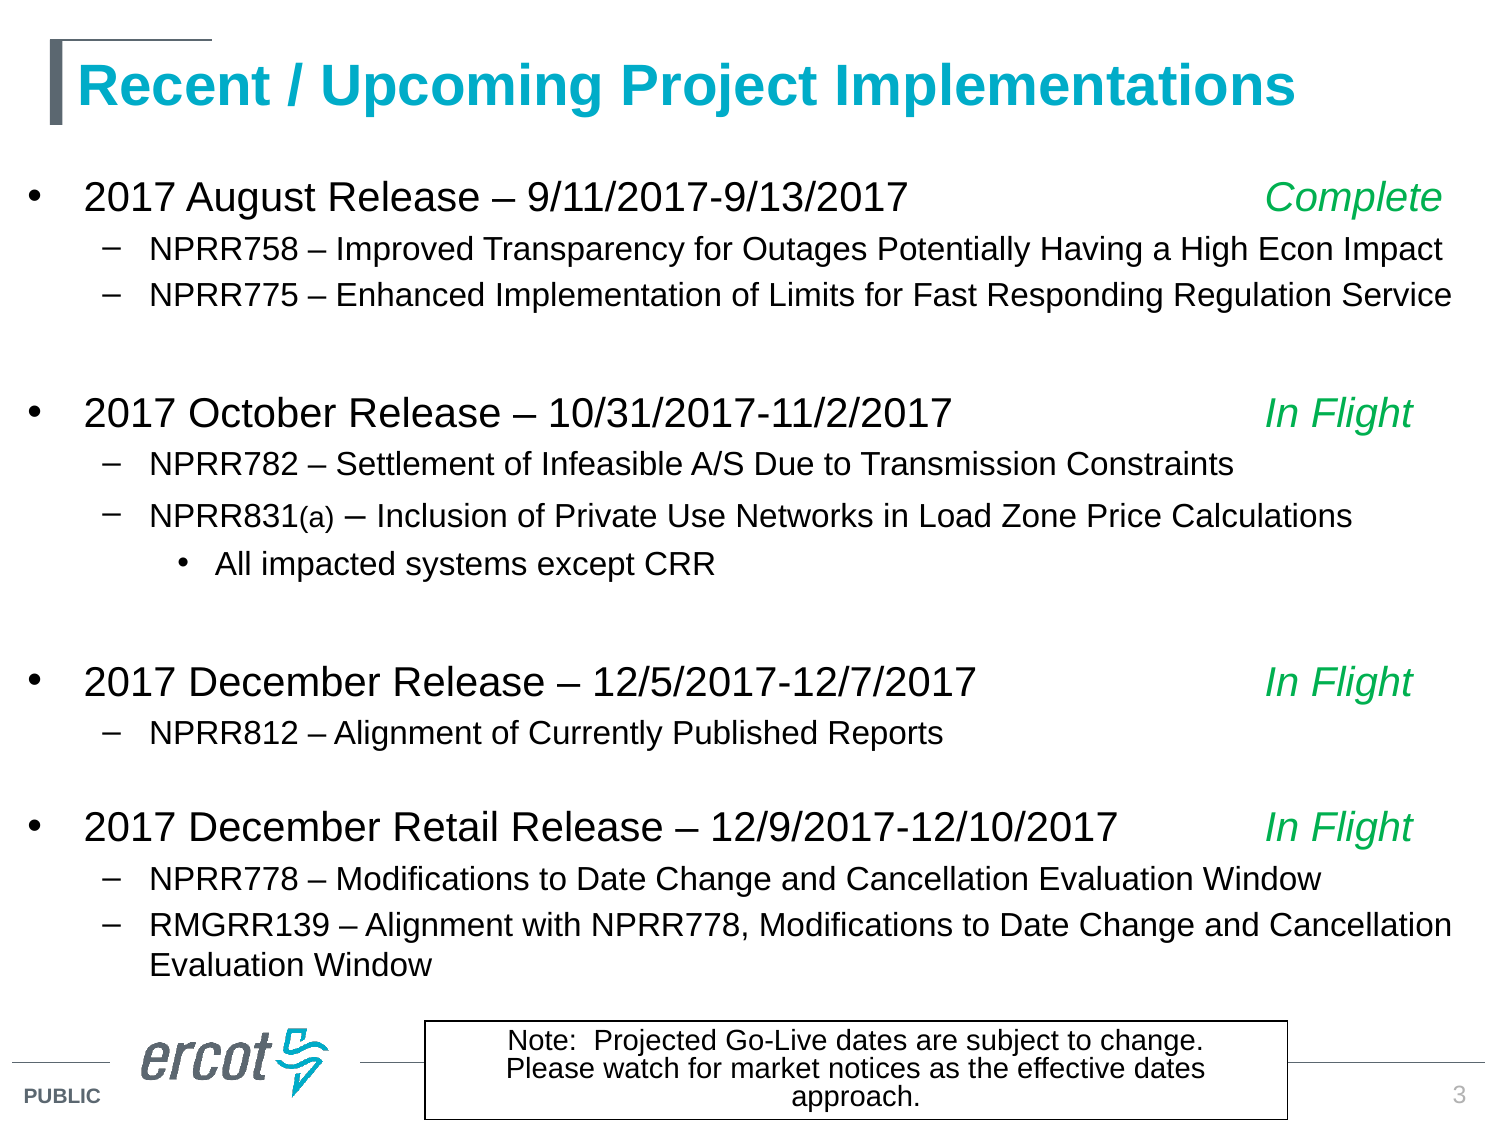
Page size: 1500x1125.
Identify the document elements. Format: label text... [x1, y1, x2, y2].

picture [137, 1024, 332, 1100]
text_box Note: Projected Go-Live dates are subject to change. Please watch for market notices as the effective dates approach. [425, 1021, 1288, 1120]
list 2017 August Release – 9/11/2017-9/13/2017 Complete NPRR758 – Improved Transparency for Outages Potentially Having a High Econ Impact NPRR775 – Enhanced Implementation of Limits for Fast Responding Regulation Service 2017 October Release – 10/31/2017-11/2/2017 In Flight NPRR782 – Settlement of Infeasible A/S Due to Transmission Constraints NPRR831(a) – Inclusion of Private Use Networks in Load Zone Price Calculations All impacted systems except CRR 2017 December Release – 12/5/2017-12/7/2017 In Flight NPRR812 – Alignment of Currently Published Reports 2017 December Retail Release – 12/9/2017-12/10/2017 In Flight NPRR778 – Modifications to Date Change and Cancellation Evaluation Window RMGRR139 – Alignment with NPRR778, Modifications to Date Change and Cancellation Evaluation Window [12, 162, 1475, 1013]
slide_number 3 [1437, 1076, 1475, 1112]
title Recent / Upcoming Project Implementations [62, 39, 1325, 125]
